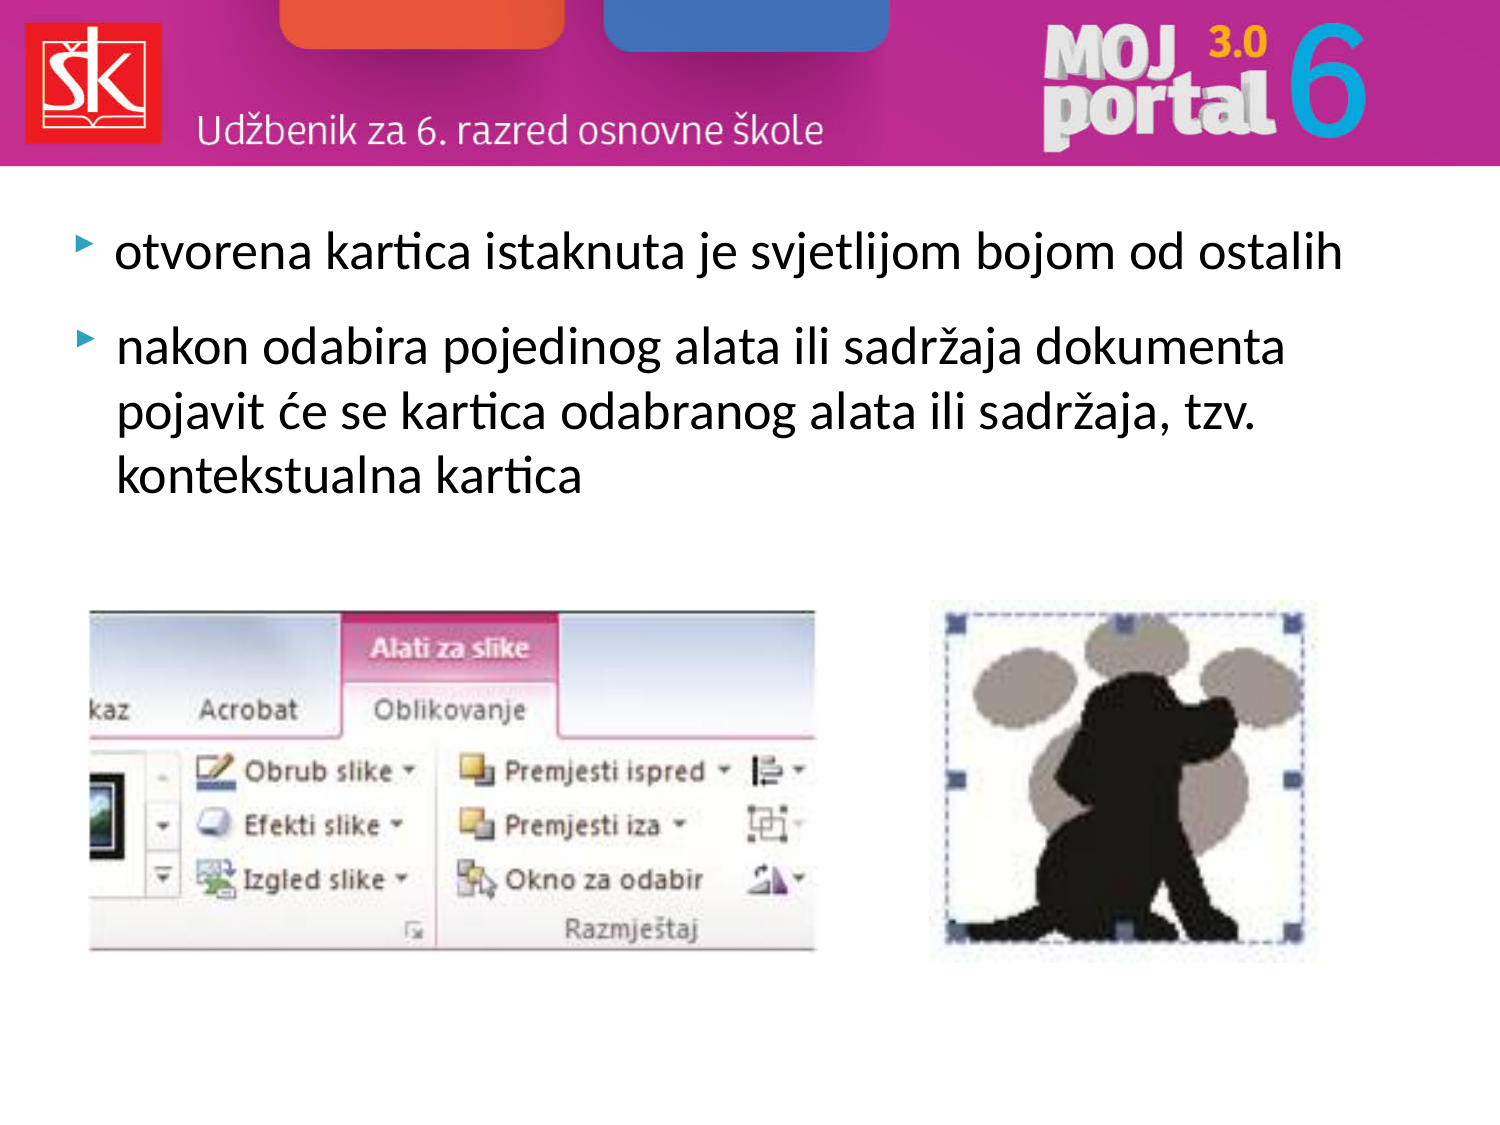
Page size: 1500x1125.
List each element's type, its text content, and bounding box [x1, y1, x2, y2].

list otvorena kartica istaknuta je svjetlijom bojom od ostalih [39, 208, 1471, 445]
text_box nakon odabira pojedinog alata ili sadržaja dokumenta pojavit će se kartica odabranog alata ili sadržaja, tzv. kontekstualna kartica [41, 302, 1420, 550]
picture [0, 0, 1500, 1125]
